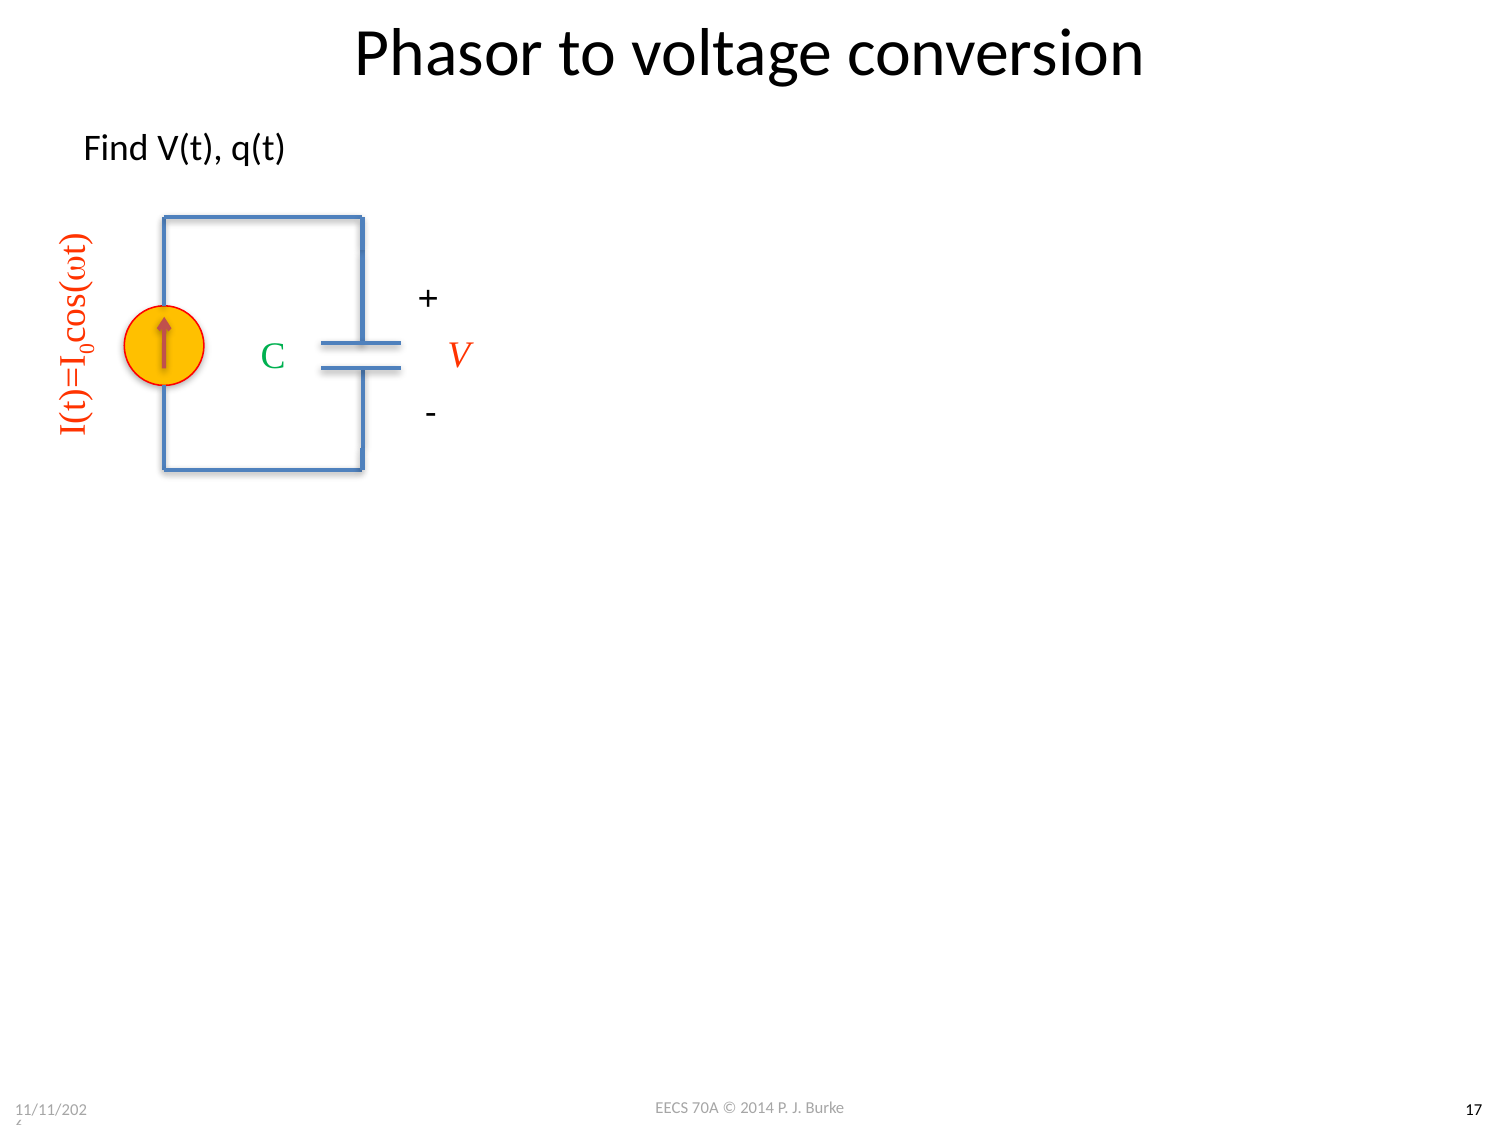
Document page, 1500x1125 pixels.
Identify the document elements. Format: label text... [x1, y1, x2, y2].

text_box [123, 305, 178, 386]
text_box Find V(t), q(t) [68, 115, 301, 176]
title Phasor to voltage conversion [75, 0, 1425, 98]
text_box I(t)=I0cos(wt) [27, 176, 119, 493]
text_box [183, 216, 517, 470]
